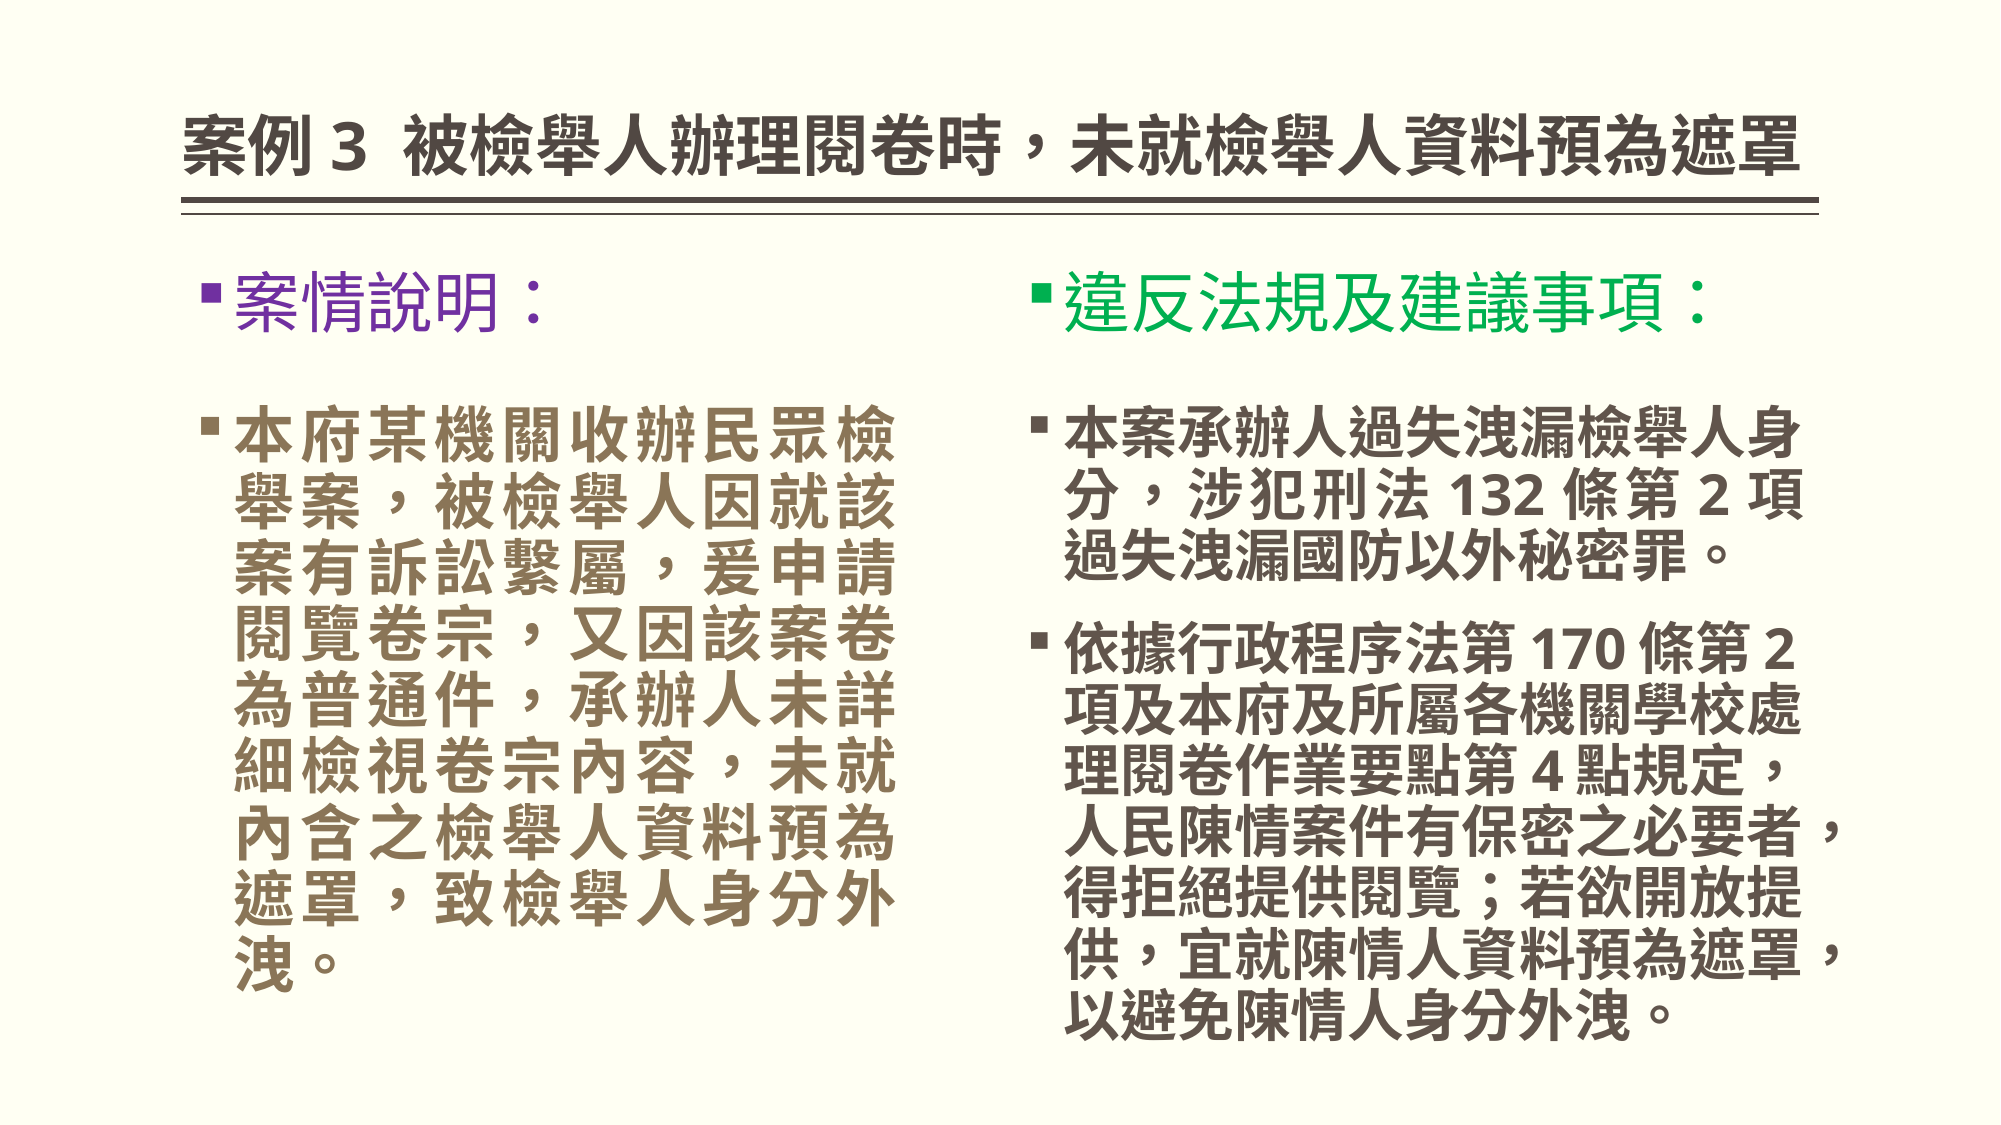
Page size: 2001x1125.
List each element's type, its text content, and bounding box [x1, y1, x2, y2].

text_box 案例3 被檢舉人辦理閱卷時，未就檢舉人資料預為遮罩 [181, 12, 1819, 193]
text_box 本案承辦人過失洩漏檢舉人身分，涉犯刑法132條第2項過失洩漏國防以外秘密罪。 依據行政程序法第170條第2項及本府及所屬各機關學校處理閱卷作業要點第4點規定，人民陳情案件有保密之必要者，得拒絕提供閱覽；若欲開放提供，宜就陳情人資料預為遮罩，以避免陳情人身分外洩。 [1011, 397, 1819, 1078]
text_box 案情說明： [181, 262, 989, 398]
text_box 違反法規及建議事項： [1011, 262, 1819, 397]
text_box 本府某機關收辦民眾檢舉案，被檢舉人因就該案有訴訟繫屬，爰申請閱覽卷宗，又因該案卷為普通件，承辦人未詳細檢視卷宗內容，未就內含之檢舉人資料預為遮罩，致檢舉人身分外洩。 [181, 397, 913, 1013]
